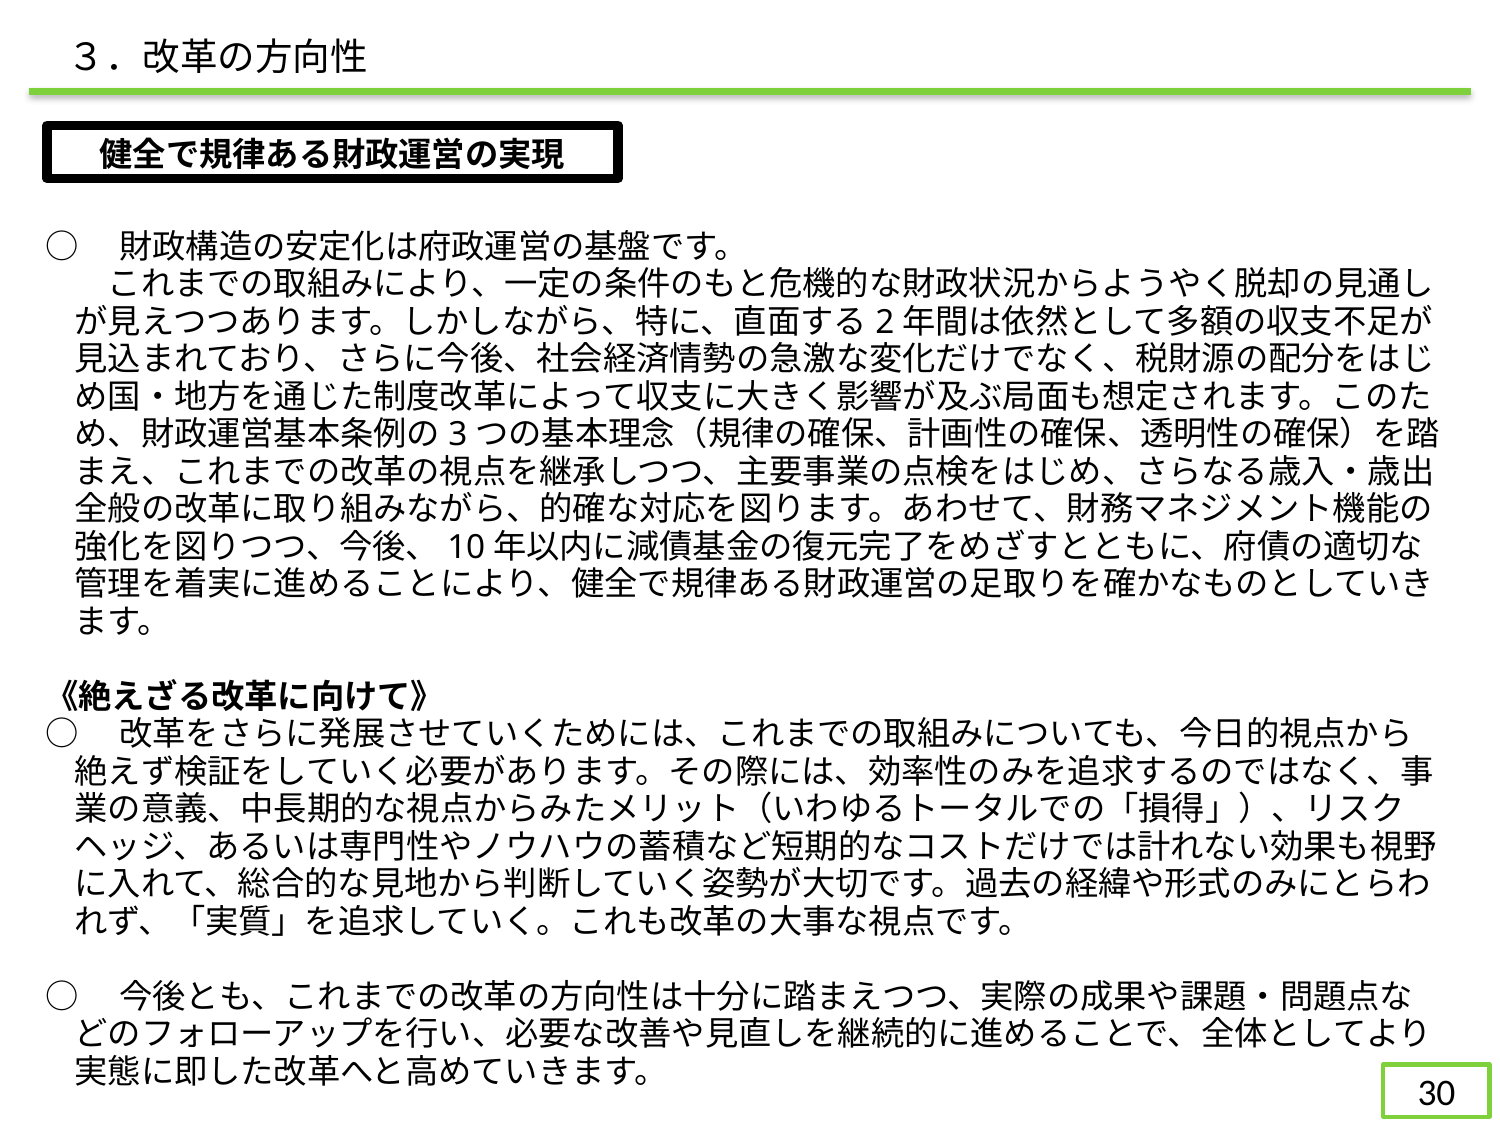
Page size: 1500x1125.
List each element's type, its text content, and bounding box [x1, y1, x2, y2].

text_box ３．改革の方向性 [53, 26, 1388, 86]
text_box 健全で規律ある財政運営の実現 [45, 123, 620, 181]
text_box 29 [1381, 1062, 1492, 1119]
text_box ○ 財政構造の安定化は府政運営の基盤です。 これまでの取組みにより、一定の条件のもと危機的な財政状況からようやく脱却の見通しが見えつつあります。しかしながら、特に、直面する2年間は依然として多額の収支不足が見込まれており、さらに今後、社会経済情勢の急激な変化だけでなく、税財源の配分をはじめ国・地方を通じた制度改革によって収支に大きく影響が及ぶ局面も想定されます。このため、財政運営基本条例の3つの基本理念（規律の確保、計画性の確保、透明性の確保）を踏まえ、これまでの改革の視点を継承しつつ、主要事業の点検をはじめ、さらなる歳入・歳出全般の改革に取り組みながら、的確な対応を図ります。あわせて、財務マネジメント機能の強化を図りつつ、今後、10年以内に減債基金の復元完了をめざすとともに、府債の適切な管理を着実に進めることにより、健全で規律ある財政運営の足取りを確かなものとしていきます。 《絶えざる改革に向けて》 ○ 改革をさらに発展させていくためには、これまでの取組みについても、今日的視点から絶えず検証をしていく必要があります。その際には、効率性のみを追求するのではなく、事業の意義、中長期的な視点からみたメリット（いわゆるトータルでの「損得」）、リスクヘッジ、あるいは専門性やノウハウの蓄積など短期的なコストだけでは計れない効果も視野に入れて、総合的な見地から判断していく姿勢が大切です。過去の経緯や形式のみにとらわれず、「実質」を追求していく。これも改革の大事な視点です。 ○ 今後とも、これまでの改革の方向性は十分に踏まえつつ、実際の成果や課題・問題点などのフォローアップを行い、必要な改善や見直しを継続的に進めることで、全体としてより実態に即した改革へと高めていきます。 [30, 219, 1460, 1098]
